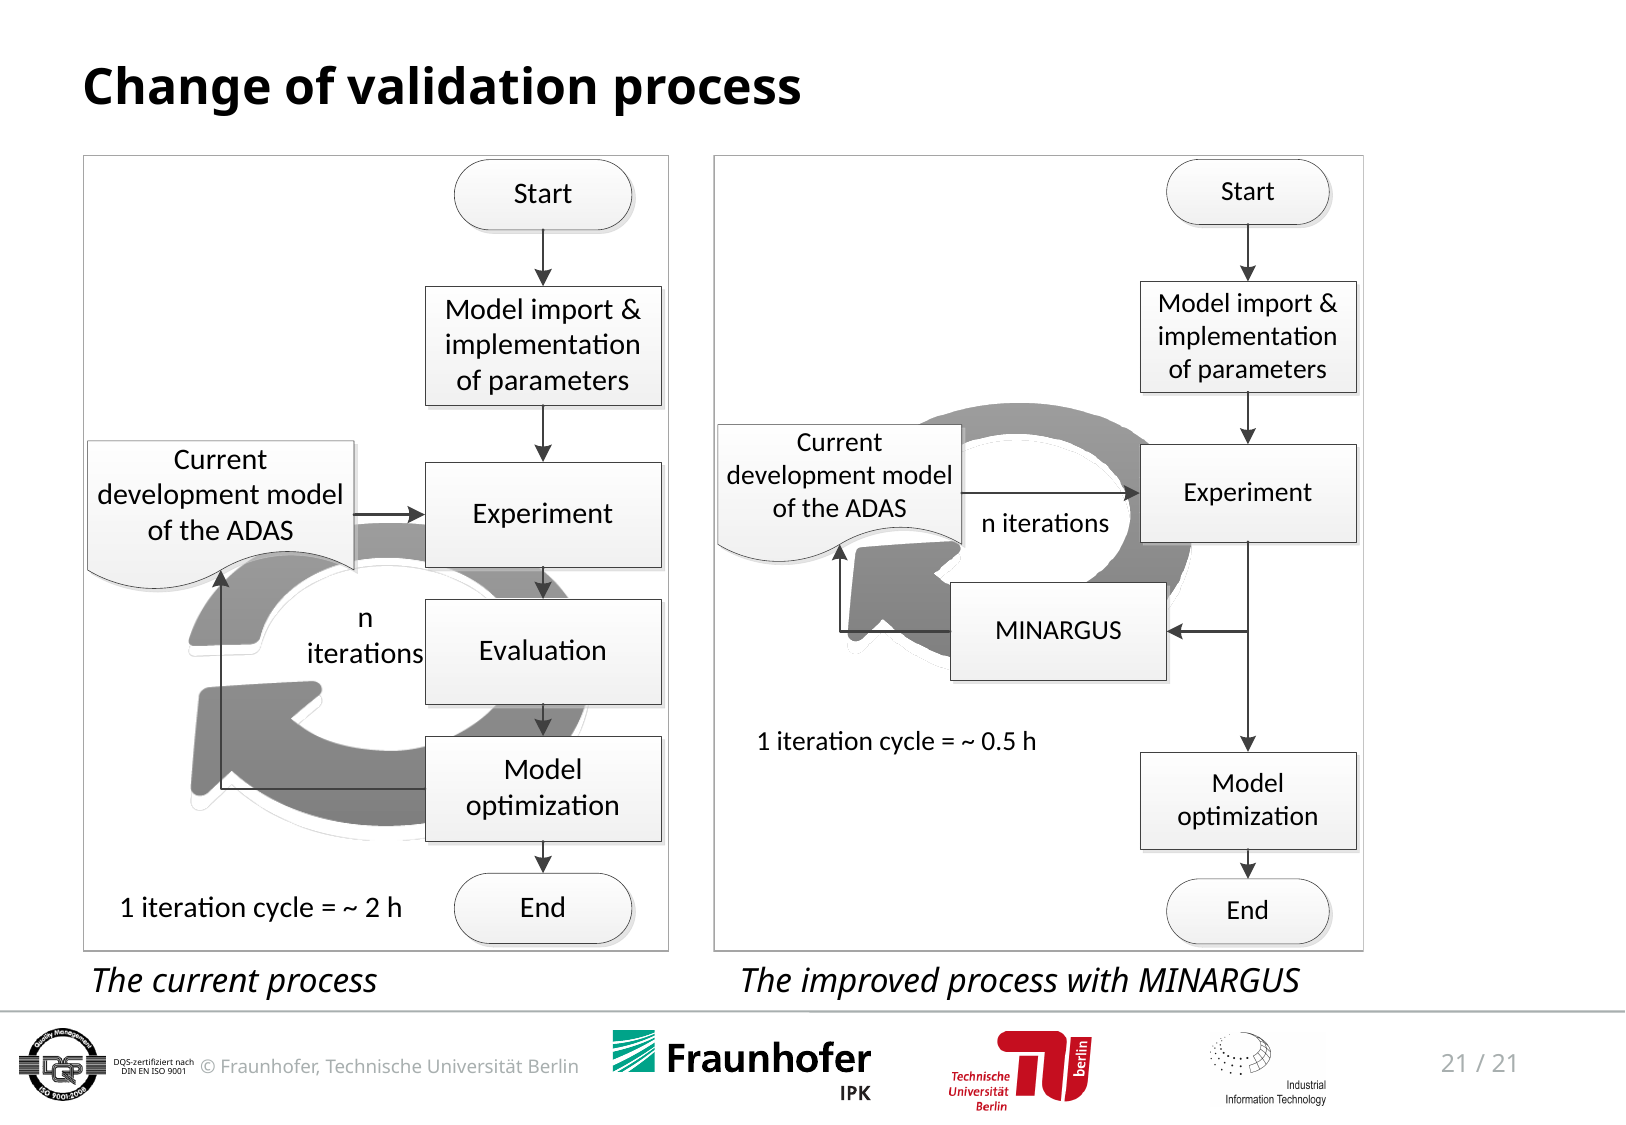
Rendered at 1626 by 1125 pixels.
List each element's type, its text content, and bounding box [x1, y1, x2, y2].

picture [19, 1028, 106, 1101]
text_box The current process [76, 951, 394, 1007]
picture [1210, 1032, 1326, 1107]
title Change of validation process [82, 54, 1542, 116]
picture [713, 154, 1364, 952]
picture [82, 154, 670, 952]
text_box The improved process with MINARGUS [724, 960, 1316, 1007]
picture [949, 1031, 1092, 1111]
